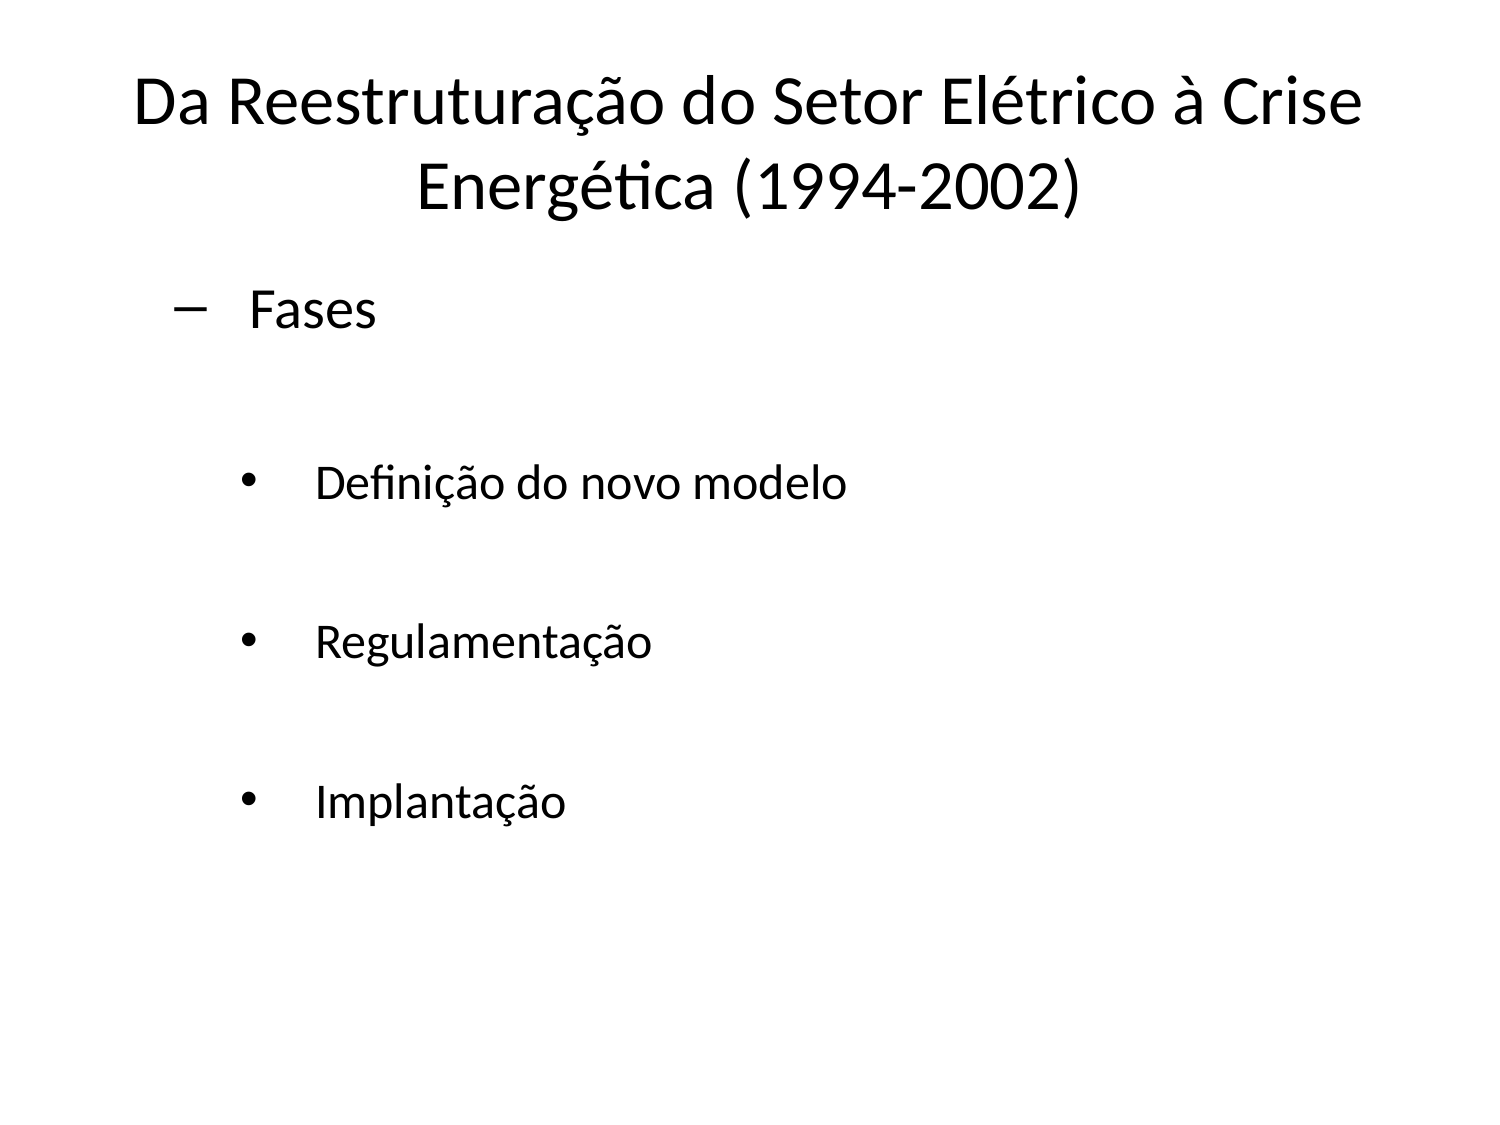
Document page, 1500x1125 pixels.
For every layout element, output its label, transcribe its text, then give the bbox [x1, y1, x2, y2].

list Fases Definição do novo modelo Regulamentação Implantação [75, 262, 1425, 1005]
title Da Reestruturação do Setor Elétrico à Crise Energética (1994-2002) [75, 45, 1425, 233]
